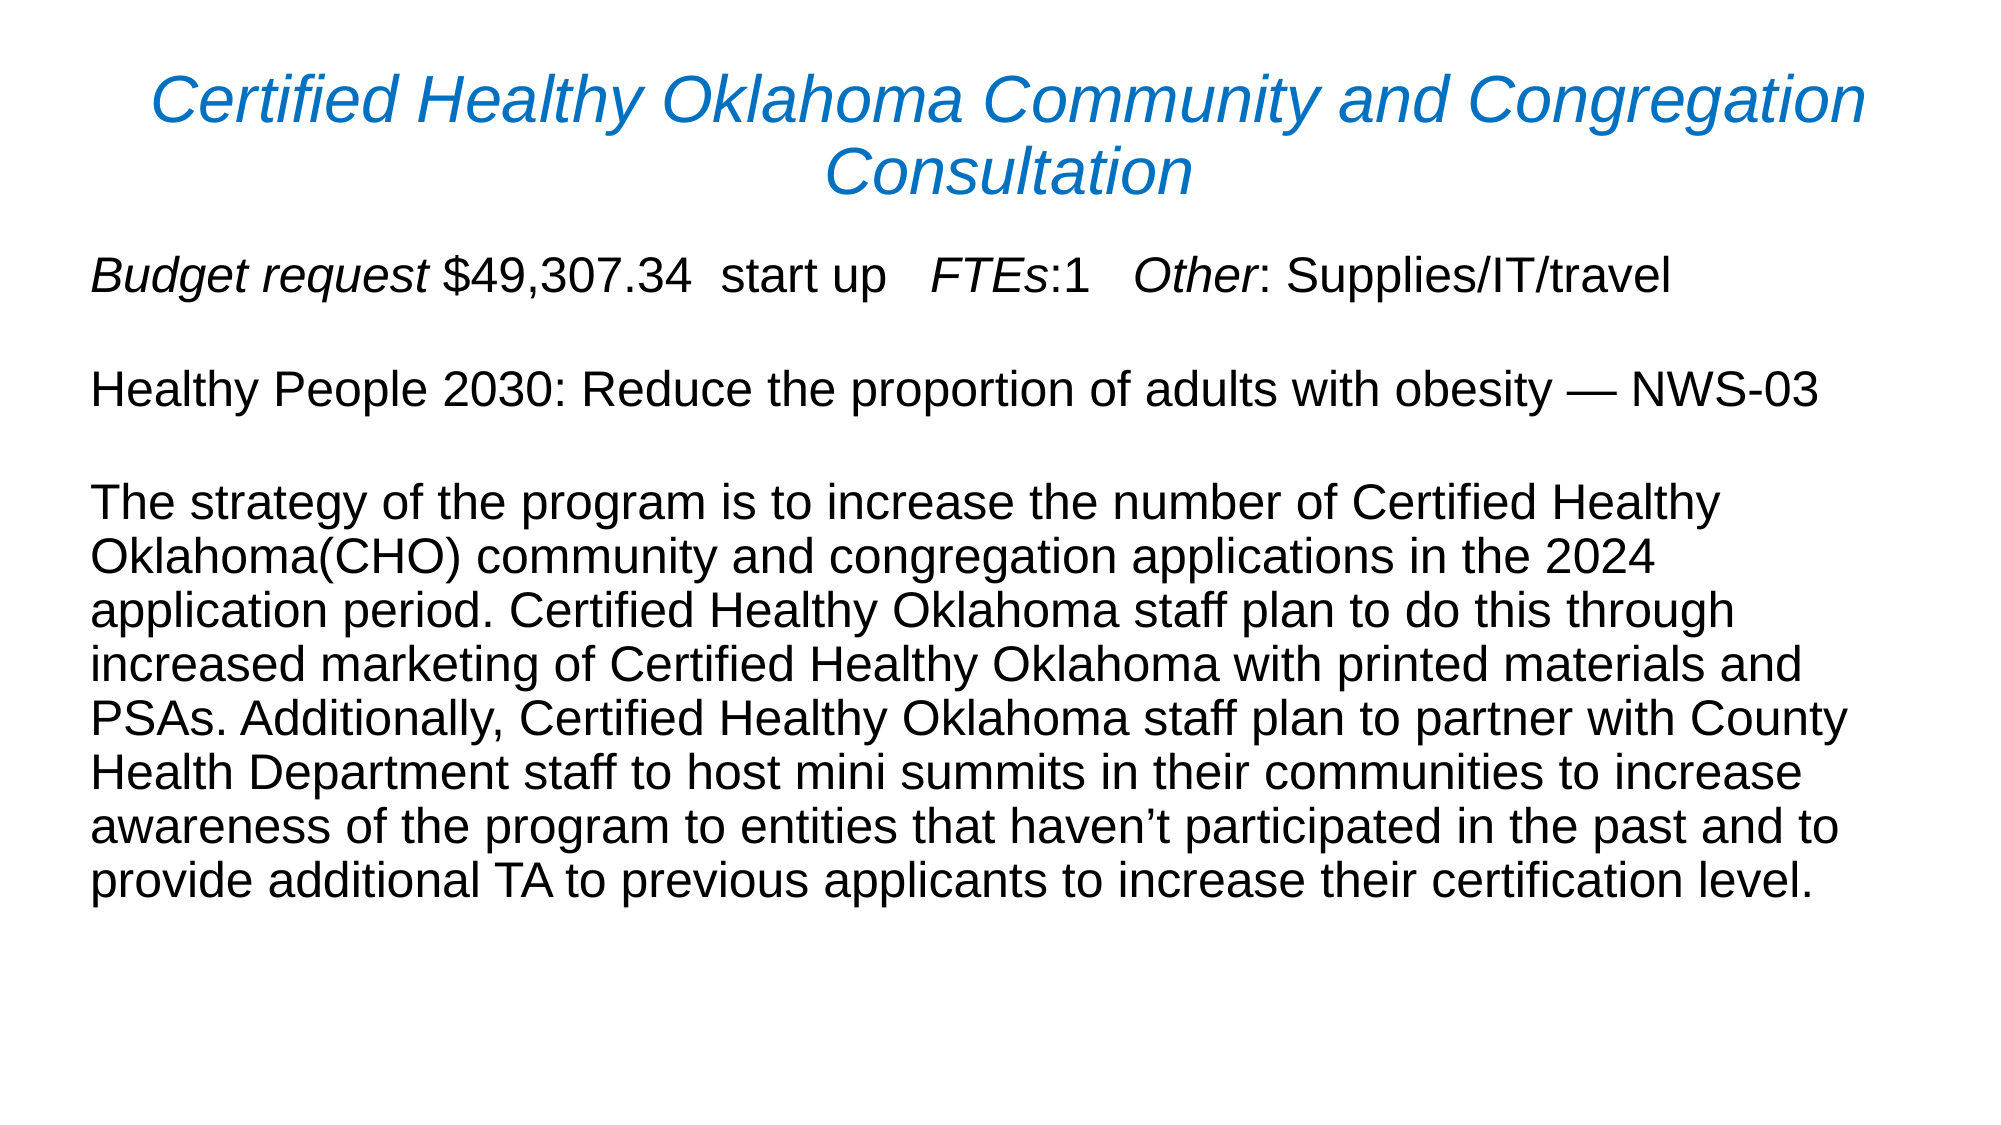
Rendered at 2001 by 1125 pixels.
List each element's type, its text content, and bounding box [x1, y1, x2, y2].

title Certified Healthy Oklahoma Community and Congregation Consultation [75, 68, 1945, 206]
list Budget request $49,307.34 start up FTEs:1 Other: Supplies/IT/travel Healthy People 2030: Reduce the proportion of adults with obesity — NWS‑03 The strategy of the program is to increase the number of Certified Healthy Oklahoma(CHO) community and congregation applications in the 2024 application period. Certified Healthy Oklahoma staff plan to do this through increased marketing of Certified Healthy Oklahoma with printed materials and PSAs. Additionally, Certified Healthy Oklahoma staff plan to partner with County Health Department staff to host mini summits in their communities to increase awareness of the program to entities that haven’t participated in the past and to provide additional TA to previous applicants to increase their certification level. [75, 241, 1911, 1086]
